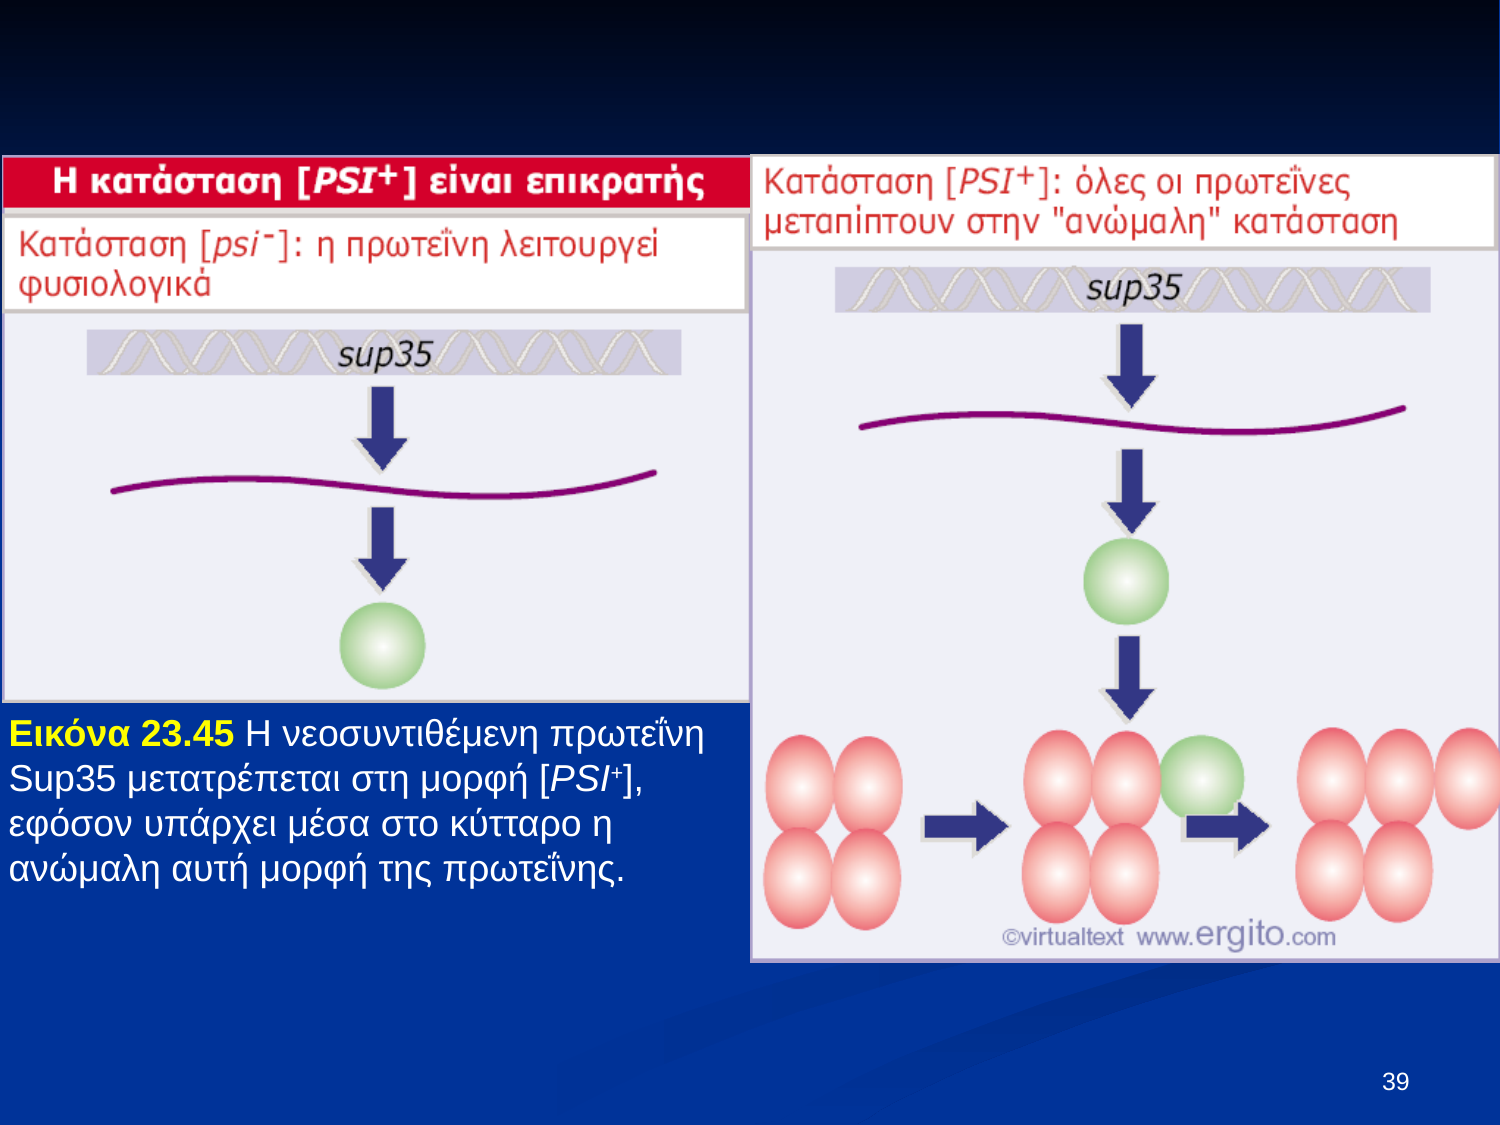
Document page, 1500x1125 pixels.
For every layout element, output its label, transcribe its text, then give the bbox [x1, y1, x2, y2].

picture [2, 154, 1500, 963]
text_box Εικόνα 23.45 Η νεοσυντιθέμενη πρωτεΐνη Sup35 μετατρέπεται στη μορφή [PSI+], εφόσον υπάρχει μέσα στο κύτταρο η ανώμαλη αυτή μορφή της πρωτεΐνης. [0, 709, 744, 897]
slide_number 39 [1074, 1024, 1426, 1104]
